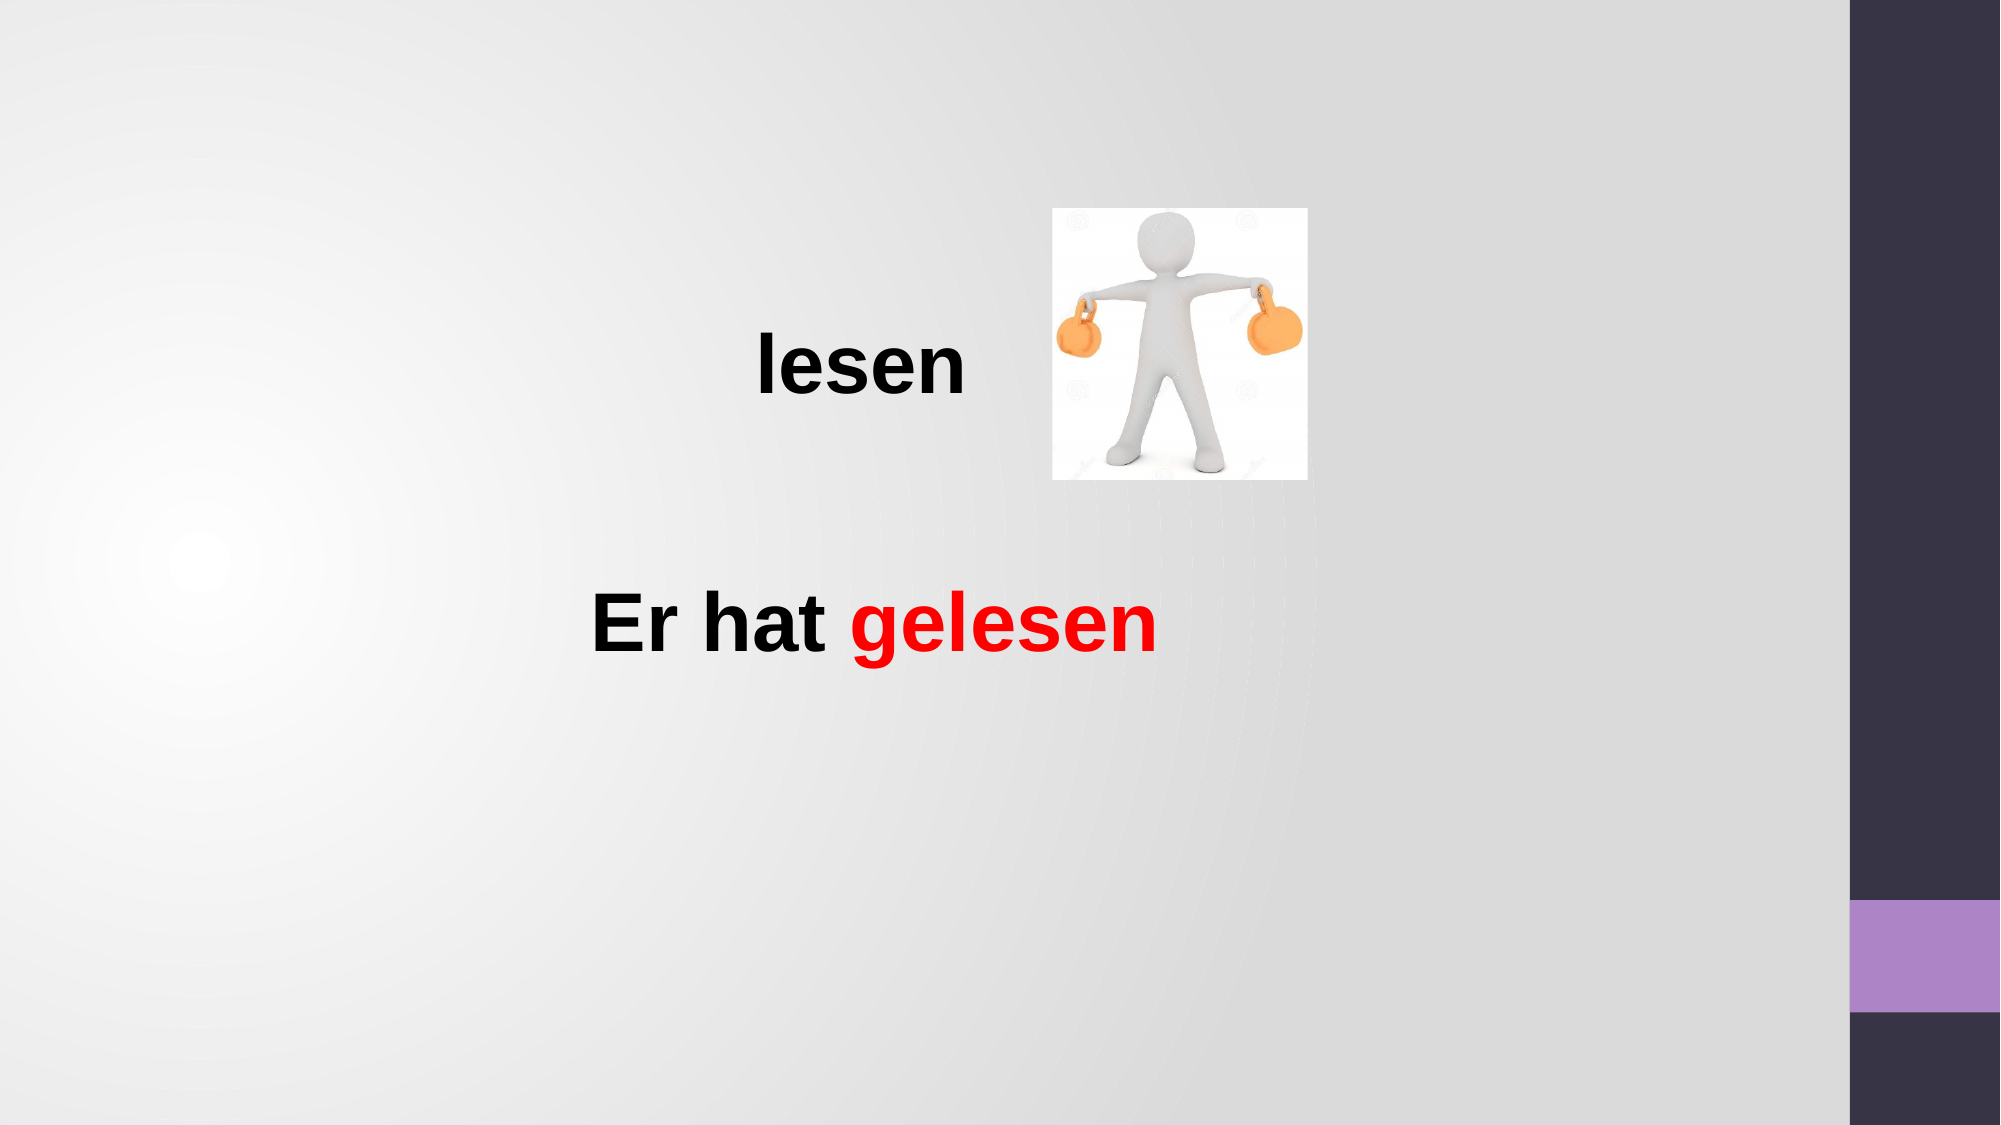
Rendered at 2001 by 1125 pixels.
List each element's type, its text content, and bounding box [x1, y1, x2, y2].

text_box lesen [740, 302, 1049, 418]
text_box Er hat gelesen [576, 560, 1280, 676]
picture [1051, 207, 1309, 481]
